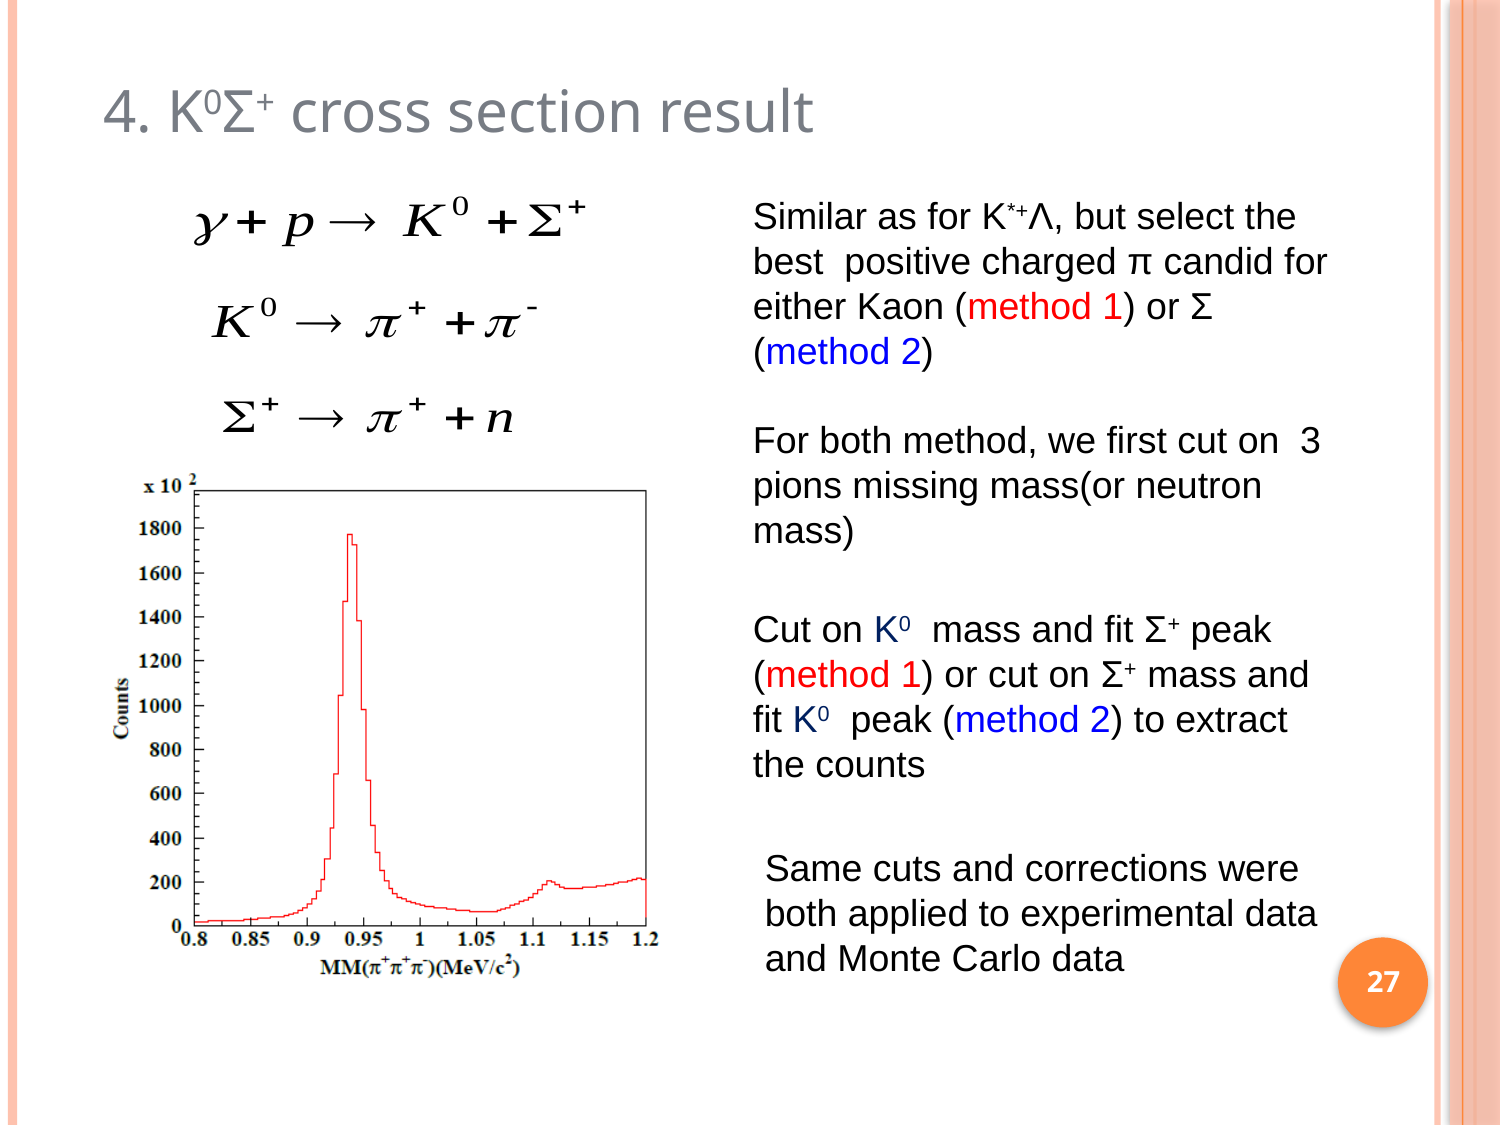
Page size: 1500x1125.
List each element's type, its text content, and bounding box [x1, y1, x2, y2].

text_box For both method, we first cut on 3 pions missing mass(or neutron mass) [738, 408, 1353, 559]
text_box Same cuts and corrections were both applied to experimental data and Monte Carlo data [750, 836, 1365, 987]
text_box Similar as for K*+Λ, but select the best positive charged π candid for either Kaon (method 1) or Σ (method 2) [738, 184, 1353, 380]
text_box 4. K0Σ+ cross section result [88, 66, 1331, 152]
picture [111, 467, 680, 1000]
slide_number 27 [1333, 940, 1434, 1027]
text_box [182, 184, 598, 445]
text_box Cut on K0 mass and fit Σ+ peak (method 1) or cut on Σ+ mass and fit K0 peak (method 2) to extract the counts [738, 597, 1353, 793]
